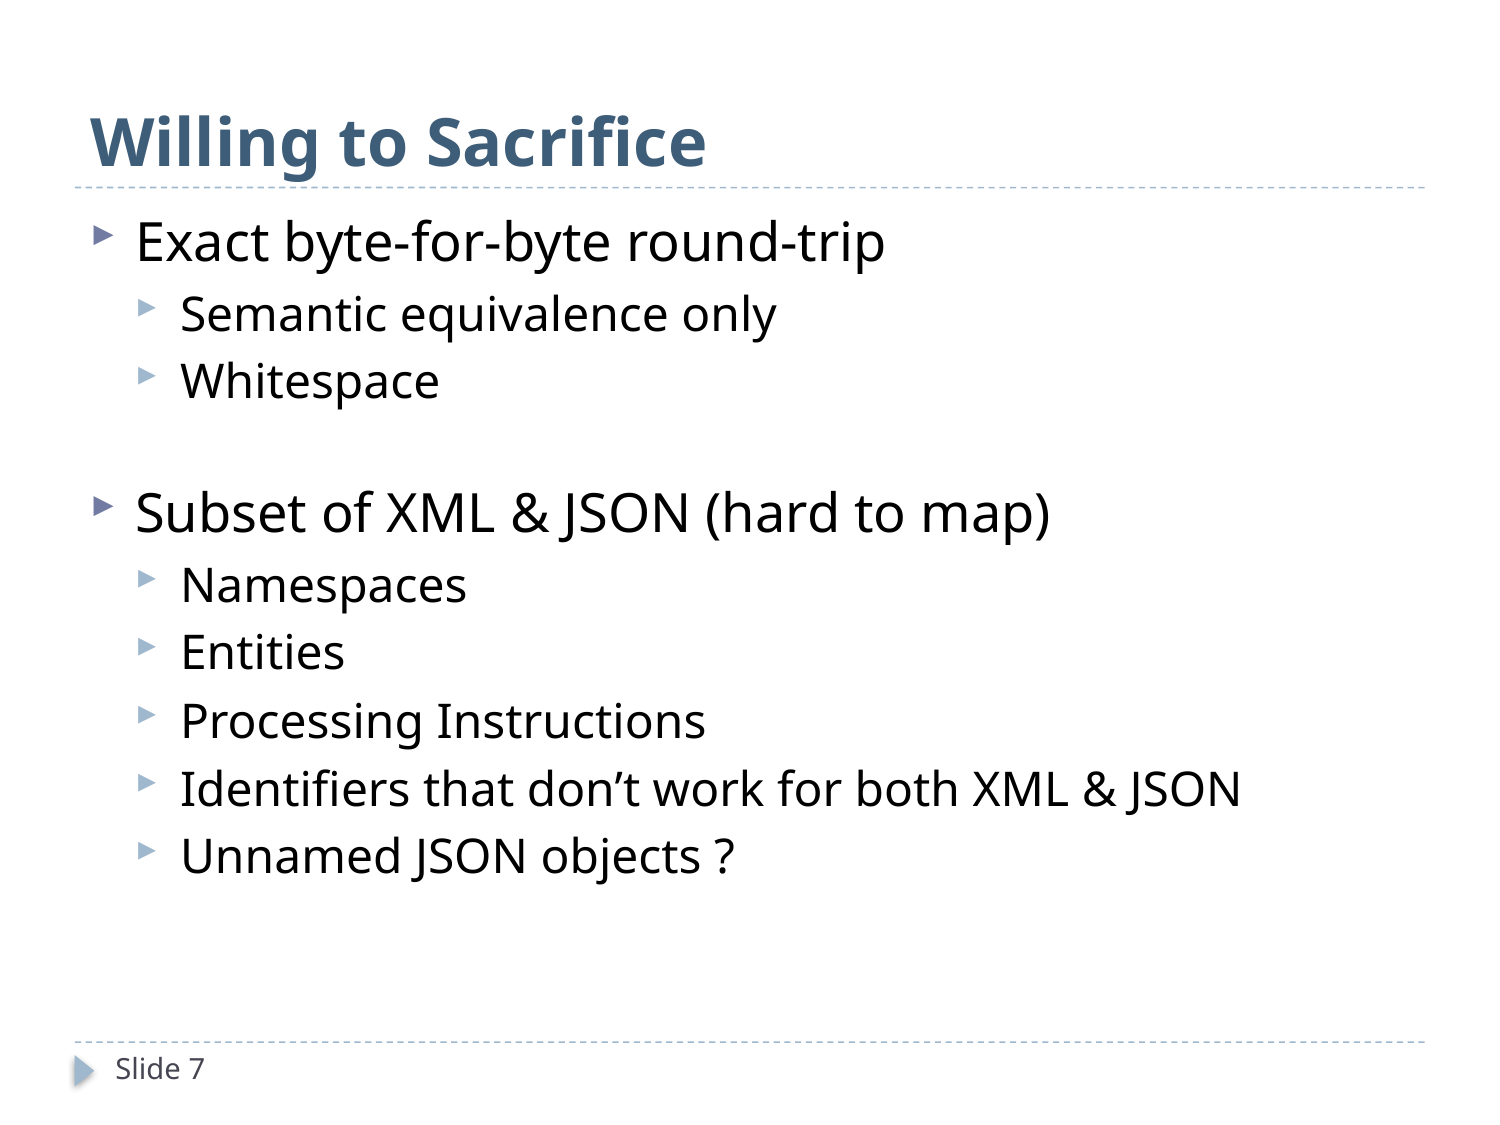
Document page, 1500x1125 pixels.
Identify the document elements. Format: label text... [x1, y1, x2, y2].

title Willing to Sacrifice [75, 24, 1425, 188]
slide_number Slide 7 [100, 1042, 426, 1103]
list Exact byte-for-byte round-trip Semantic equivalence only Whitespace Subset of XML & JSON (hard to map) Namespaces Entities Processing Instructions Identifiers that don’t work for both XML & JSON Unnamed JSON objects ? [75, 200, 1425, 1010]
